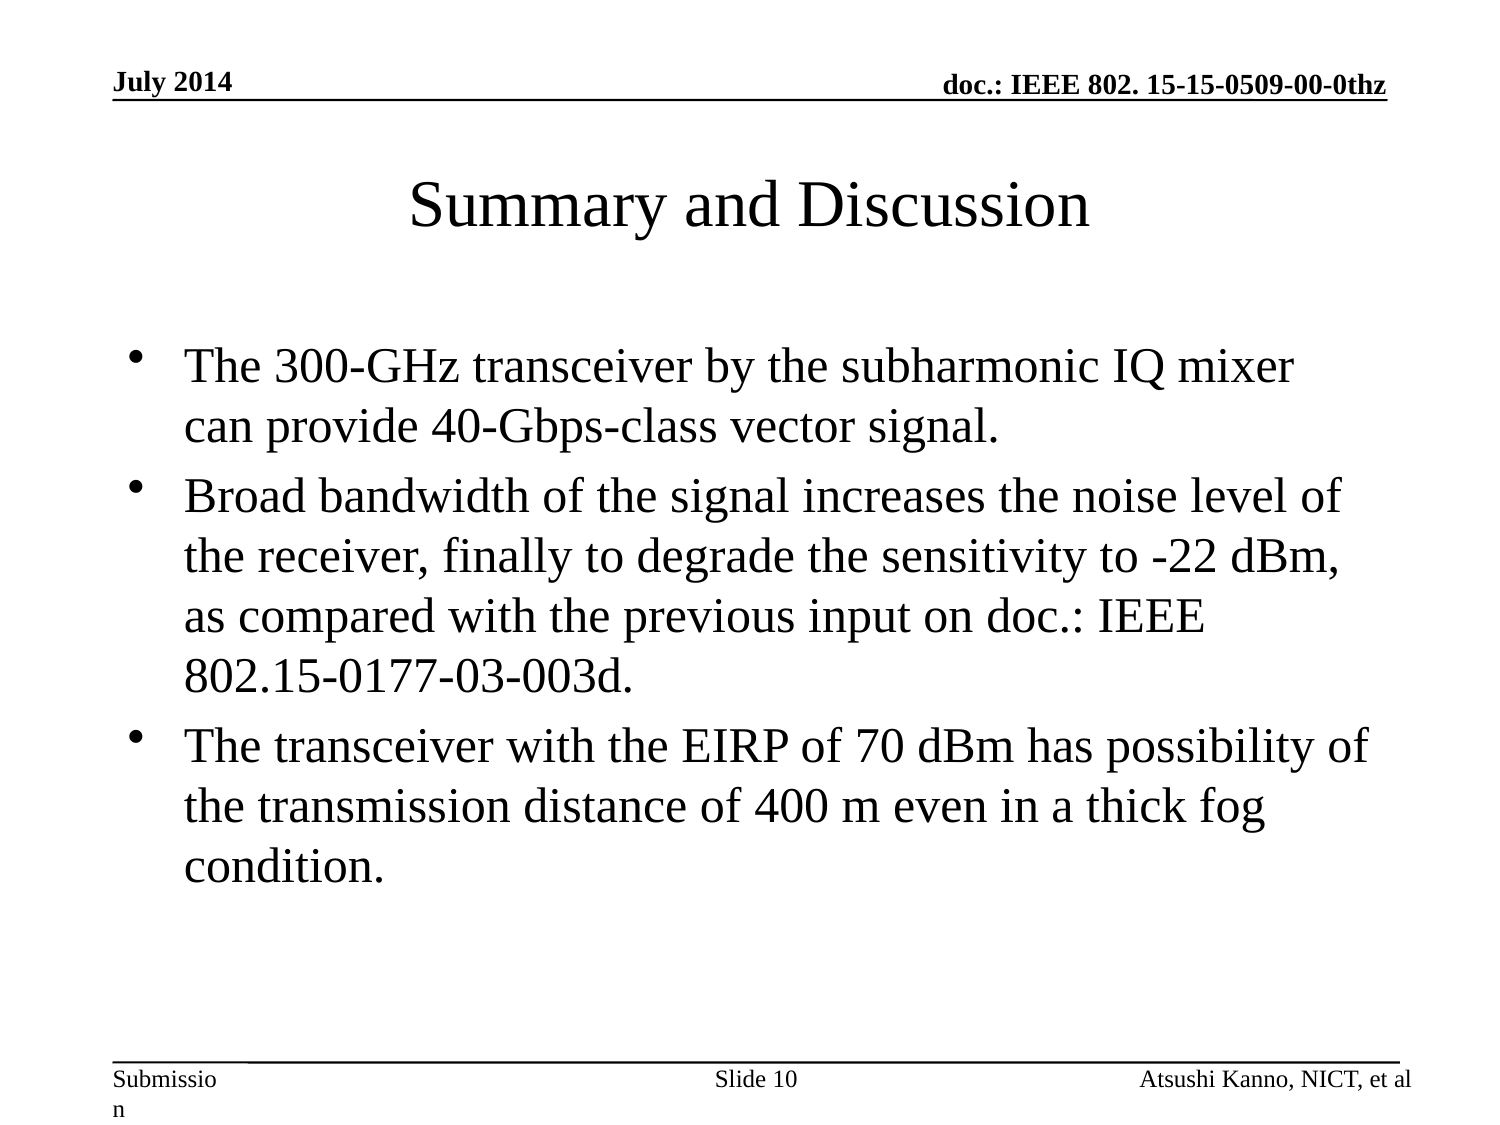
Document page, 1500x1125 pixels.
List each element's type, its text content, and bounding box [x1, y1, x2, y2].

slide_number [112, 62, 375, 98]
footer Atsushi Kanno, NICT, et al [900, 1062, 1413, 1093]
slide_number Slide 10 [712, 1062, 800, 1093]
title Summary and Discussion [112, 112, 1388, 288]
list The 300-GHz transceiver by the subharmonic IQ mixer can provide 40-Gbps-class vector signal. Broad bandwidth of the signal increases the noise level of the receiver, finally to degrade the sensitivity to -22 dBm, as compared with the previous input on doc.: IEEE 802.15-0177-03-003d. The transceiver with the EIRP of 70 dBm has possibility of the transmission distance of 400 m even in a thick fog condition. [112, 324, 1388, 1000]
